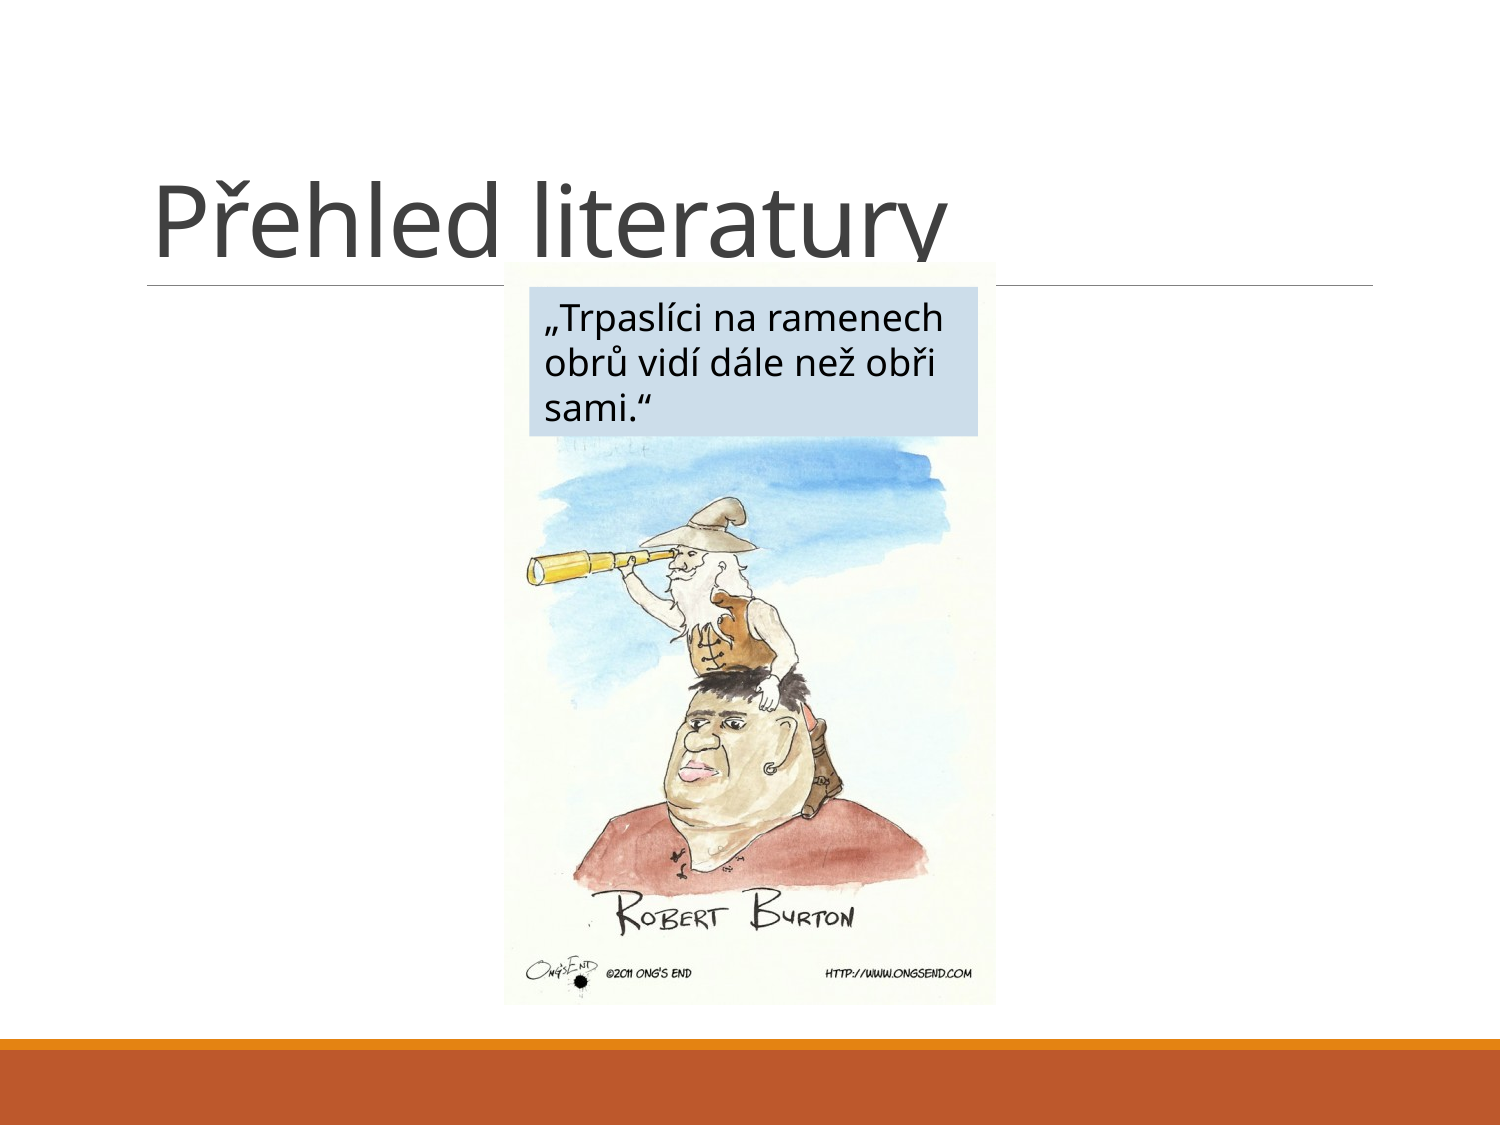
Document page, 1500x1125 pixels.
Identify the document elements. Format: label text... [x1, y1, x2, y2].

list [503, 261, 997, 1006]
title Přehled literatury [135, 47, 1373, 285]
